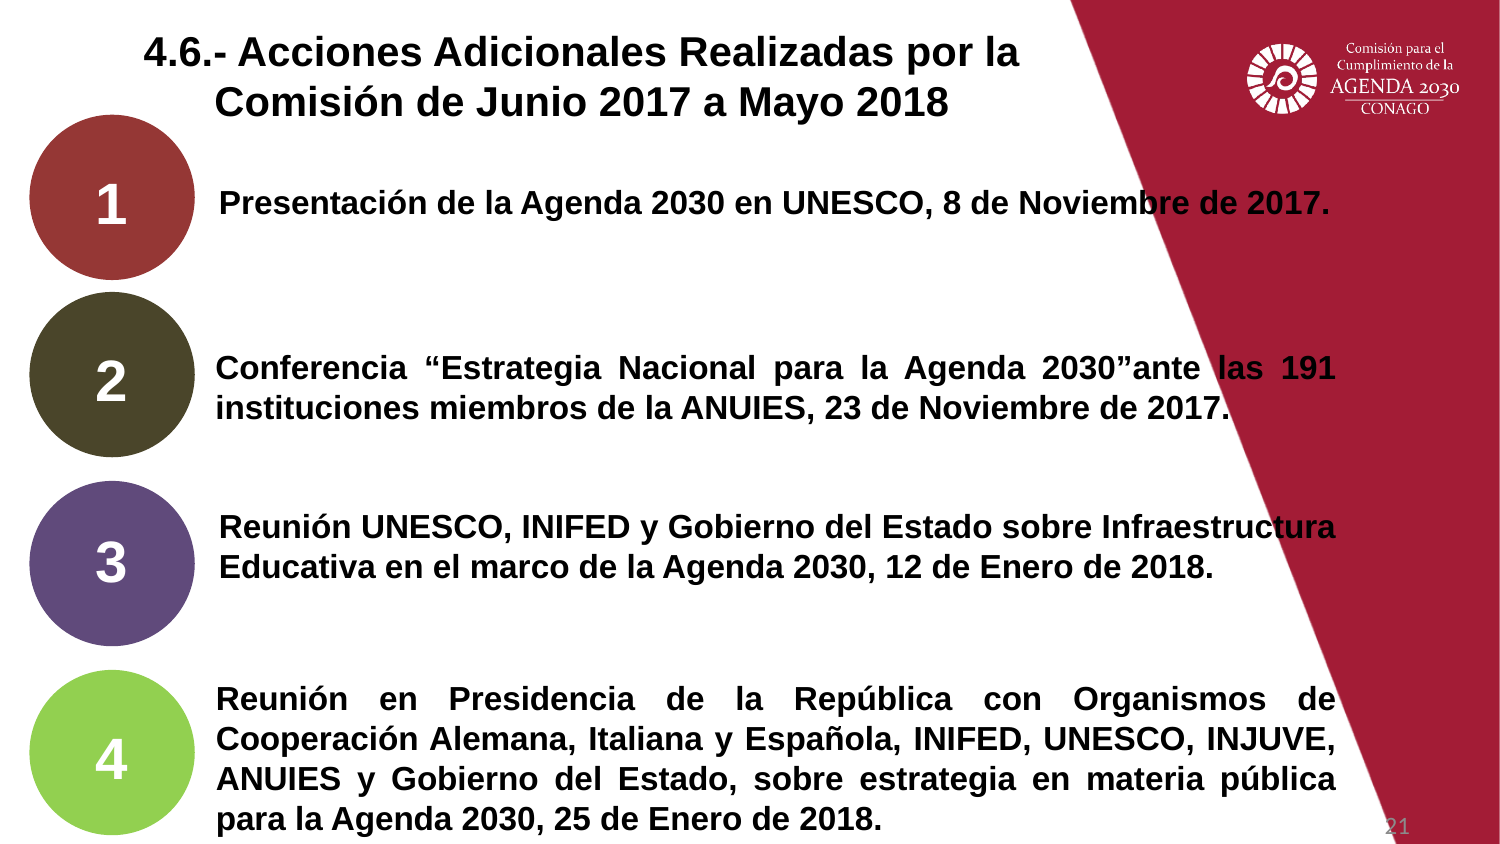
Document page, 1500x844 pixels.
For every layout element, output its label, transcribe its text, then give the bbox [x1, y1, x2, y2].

text_box 4 [76, 714, 148, 799]
text_box [27, 112, 197, 283]
text_box Conferencia “Estrategia Nacional para la Agenda 2030”ante las 191 instituciones miembros de la ANUIES, 23 de Noviembre de 2017. [200, 339, 1046, 434]
text_box Reunión UNESCO, INIFED y Gobierno del Estado sobre Infraestructura Educativa en el marco de la Agenda 2030, 12 de Enero de 2018. [204, 498, 1046, 593]
text_box [27, 289, 197, 460]
text_box 4.6.- Acciones Adicionales Realizadas por la Comisión de Junio 2017 a Mayo 2018 [88, 16, 1046, 132]
text_box 1 [76, 158, 148, 244]
text_box [27, 667, 197, 838]
picture [1051, 0, 1500, 844]
text_box 3 [76, 516, 148, 602]
text_box [27, 478, 197, 649]
text_box Presentación de la Agenda 2030 en UNESCO, 8 de Noviembre de 2017. [204, 173, 1046, 229]
text_box Reunión en Presidencia de la República con Organismos de Cooperación Alemana, Italiana y Española, INIFED, UNESCO, INJUVE, ANUIES y Gobierno del Estado, sobre estrategia en materia pública para la Agenda 2030, 25 de Enero de 2018. [201, 669, 1046, 844]
text_box 2 [76, 336, 148, 421]
